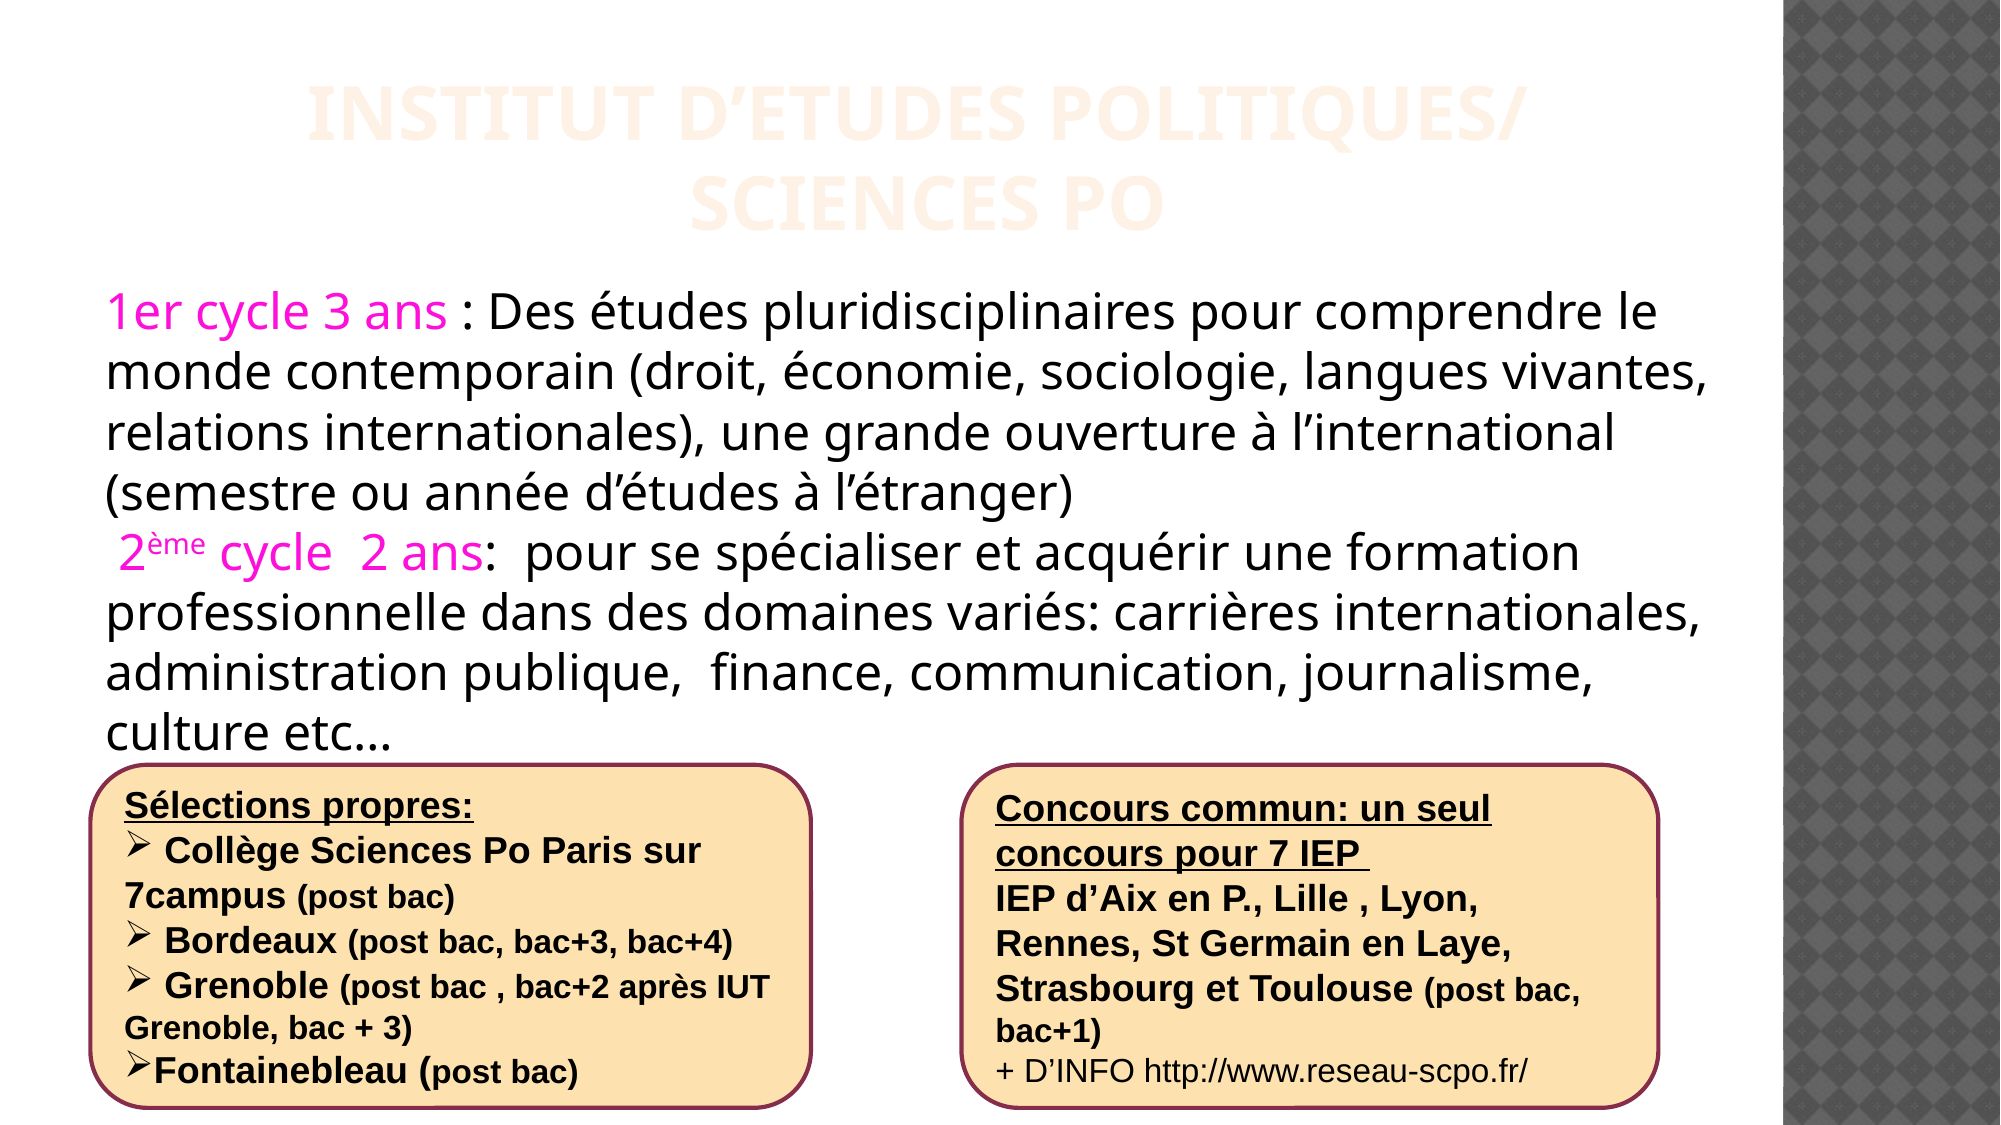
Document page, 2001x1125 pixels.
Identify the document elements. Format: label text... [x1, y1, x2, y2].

text_box INSTITUT D’ETUDES POLITIQUES/ SCIENCES PO 1er cycle 3 ans : Des études pluridisciplinaires pour comprendre le monde contemporain (droit, économie, sociologie, langues vivantes, relations internationales), une grande ouverture à l’international (semestre ou année d’études à l’étranger) 2ème cycle 2 ans: pour se spécialiser et acquérir une formation professionnelle dans des domaines variés: carrières internationales, administration publique, finance, communication, journalisme, culture etc… [97, 57, 1740, 768]
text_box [961, 764, 1659, 1109]
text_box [90, 764, 812, 1109]
picture [1783, 0, 2000, 1125]
